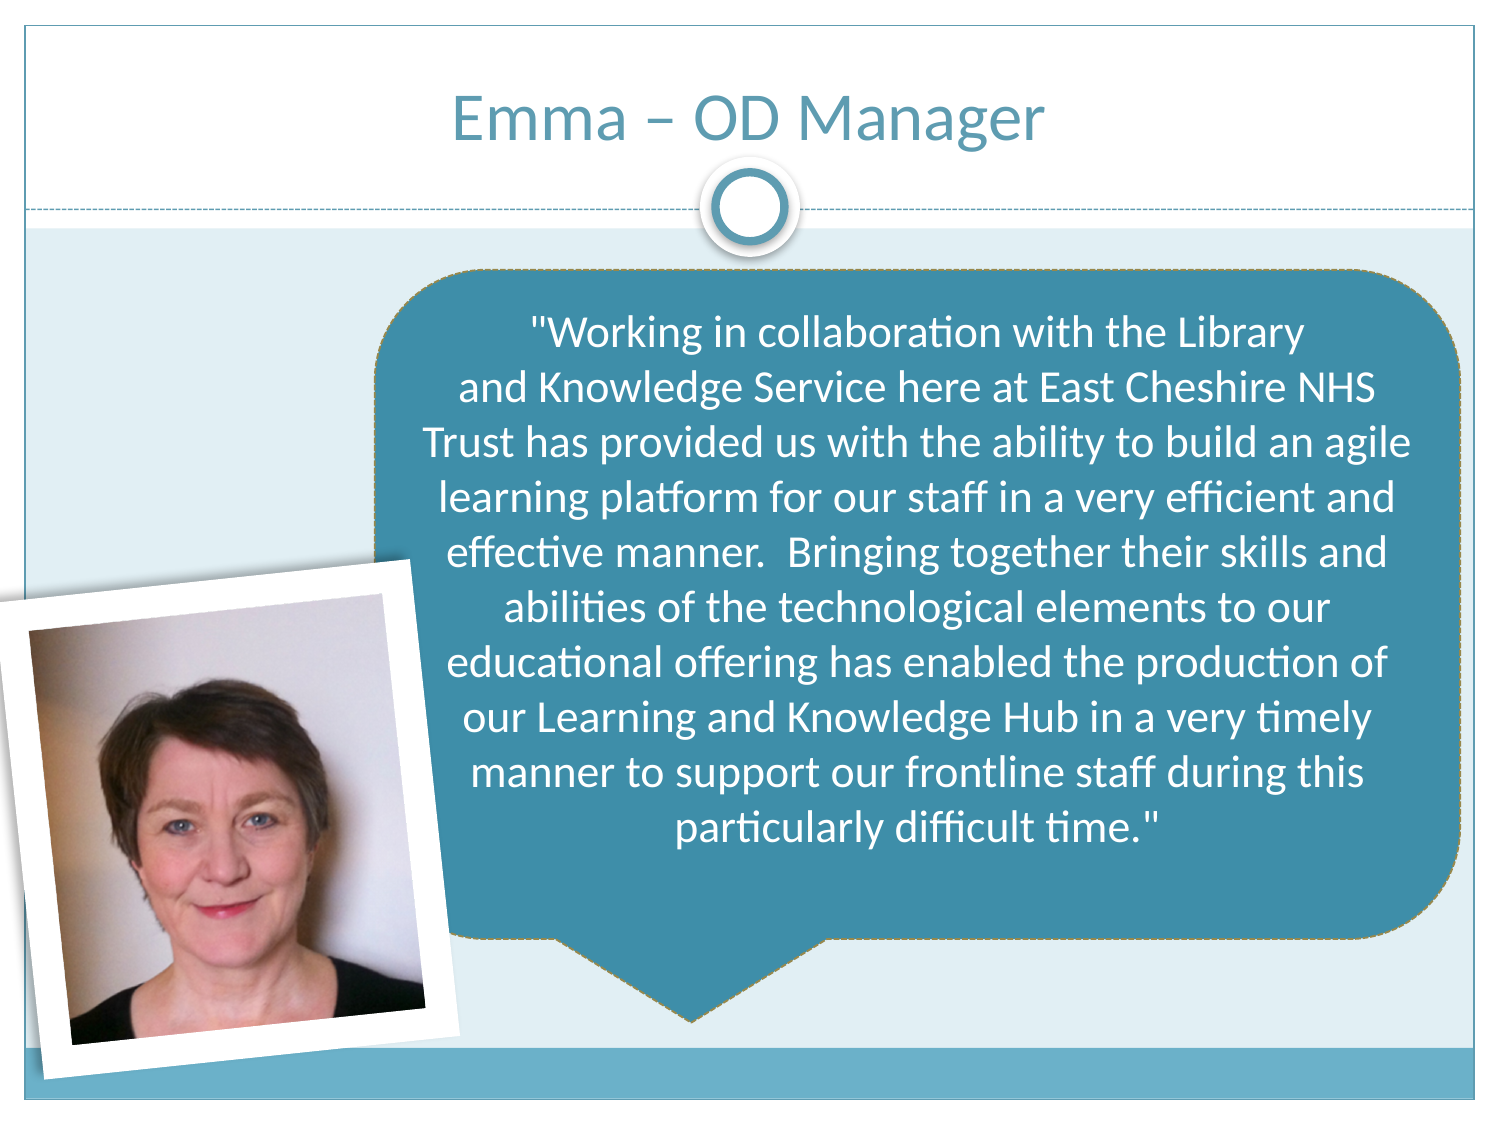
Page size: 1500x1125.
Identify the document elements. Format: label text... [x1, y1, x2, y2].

picture [29, 594, 425, 1045]
text_box "Working in collaboration with the Library and Knowledge Service here at East Cheshire NHS Trust has provided us with the ability to build an agile learning platform for our staff in a very efficient and effective manner. Bringing together their skills and abilities of the technological elements to our educational offering has enabled the production of our Learning and Knowledge Hub in a very timely manner to support our frontline staff during this particularly difficult time." [373, 268, 1462, 1024]
title Emma – OD Manager [49, 37, 1450, 162]
